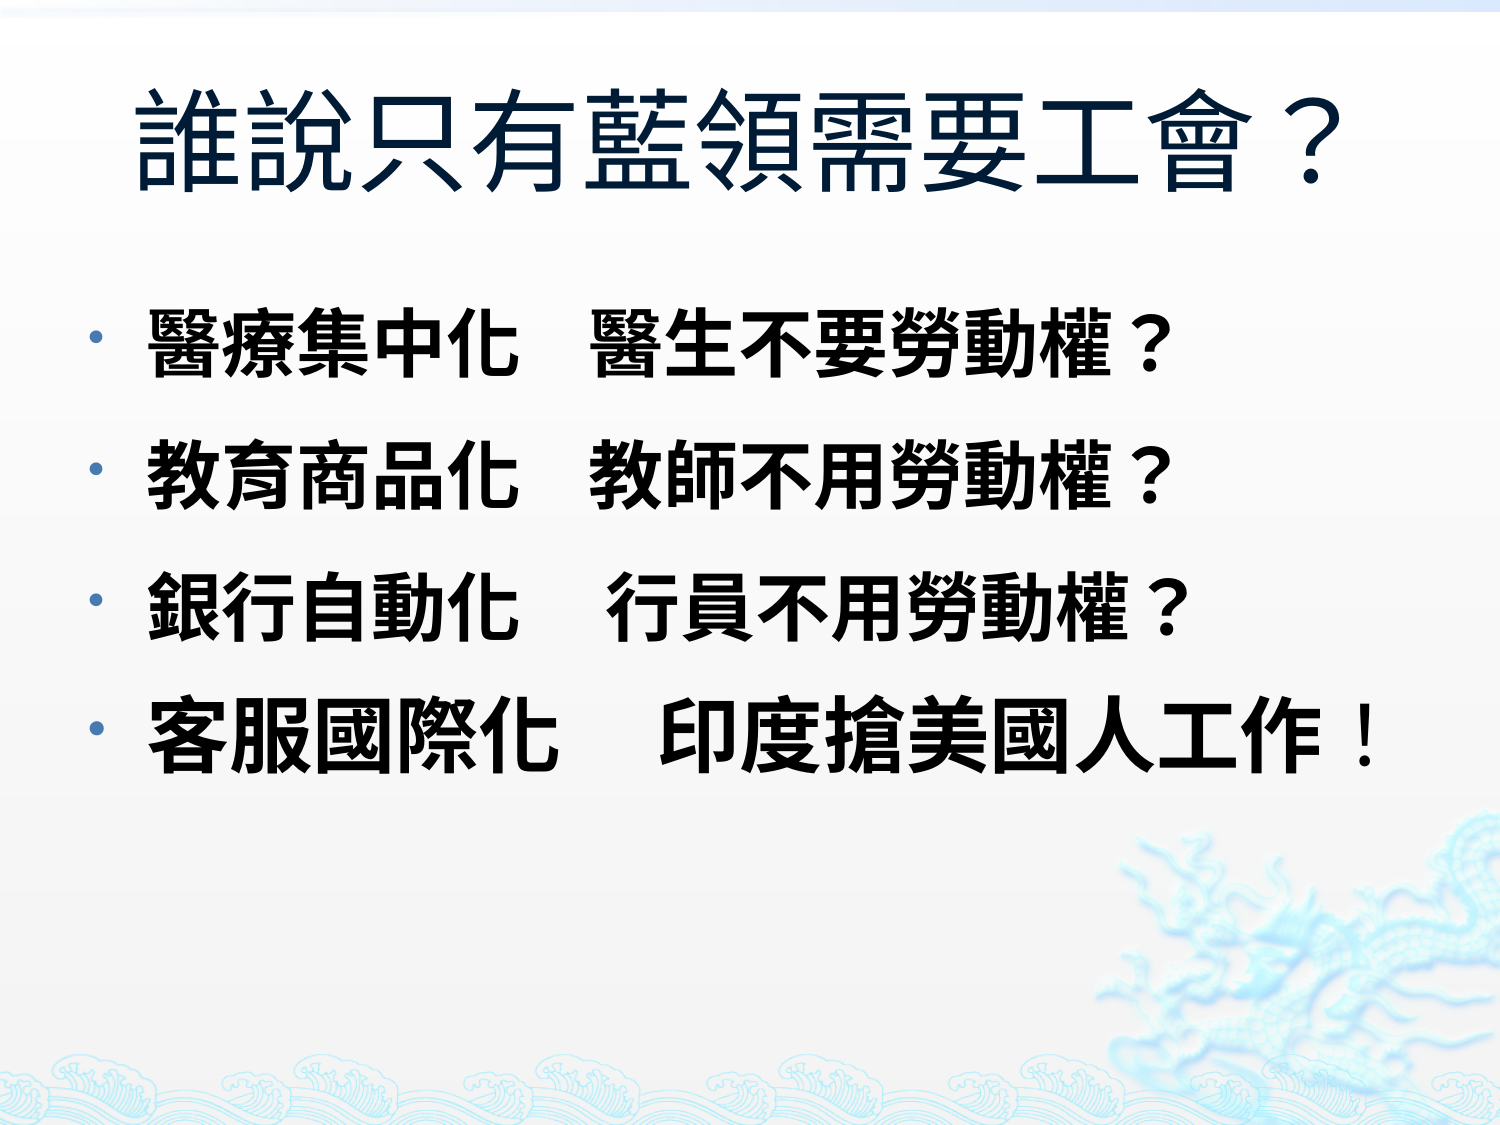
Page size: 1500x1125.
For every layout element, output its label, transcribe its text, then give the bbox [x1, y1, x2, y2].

list 醫療集中化 醫生不要勞動權？ 教育商品化 教師不用勞動權？ 銀行自動化 行員不用勞動權？ 客服國際化 印度搶美國人工作！ [75, 262, 1425, 1005]
title 誰說只有藍領需要工會？ [75, 45, 1425, 233]
